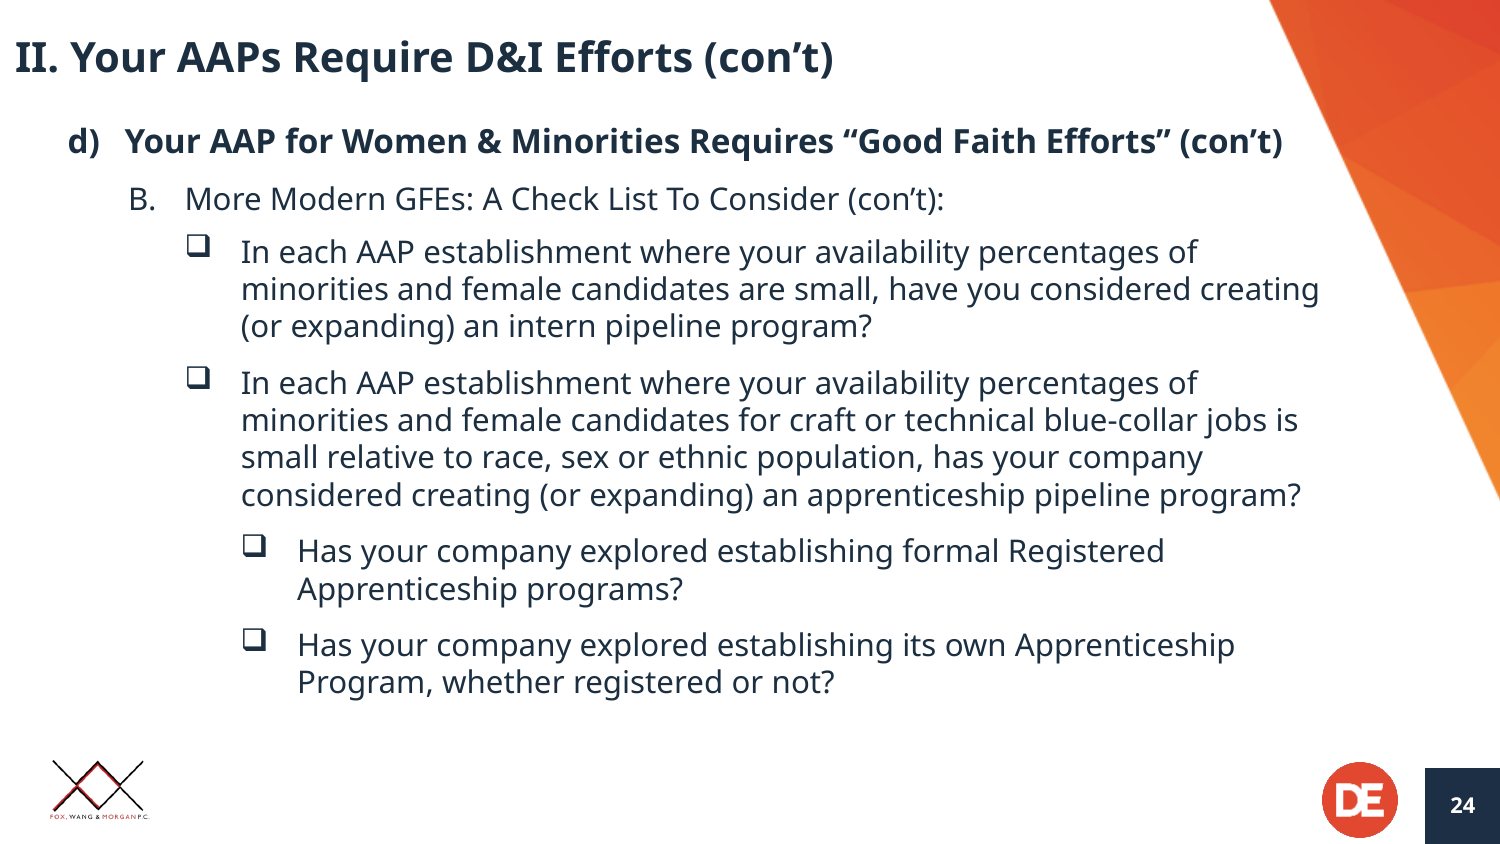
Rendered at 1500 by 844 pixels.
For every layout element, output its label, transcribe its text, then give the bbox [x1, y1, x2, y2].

title II. Your AAPs Require D&I Efforts (con’t) [0, 0, 1338, 112]
slide_number 24 [1425, 768, 1500, 844]
list Your AAP for Women & Minorities Requires “Good Faith Efforts” (con’t) More Modern GFEs: A Check List To Consider (con’t): In each AAP establishment where your availability percentages of minorities and female candidates are small, have you considered creating (or expanding) an intern pipeline program? In each AAP establishment where your availability percentages of minorities and female candidates for craft or technical blue-collar jobs is small relative to race, sex or ethnic population, has your company considered creating (or expanding) an apprenticeship pipeline program? Has your company explored establishing formal Registered Apprenticeship programs? Has your company explored establishing its own Apprenticeship Program, whether registered or not? [0, 112, 1363, 735]
picture [0, 0, 1500, 844]
